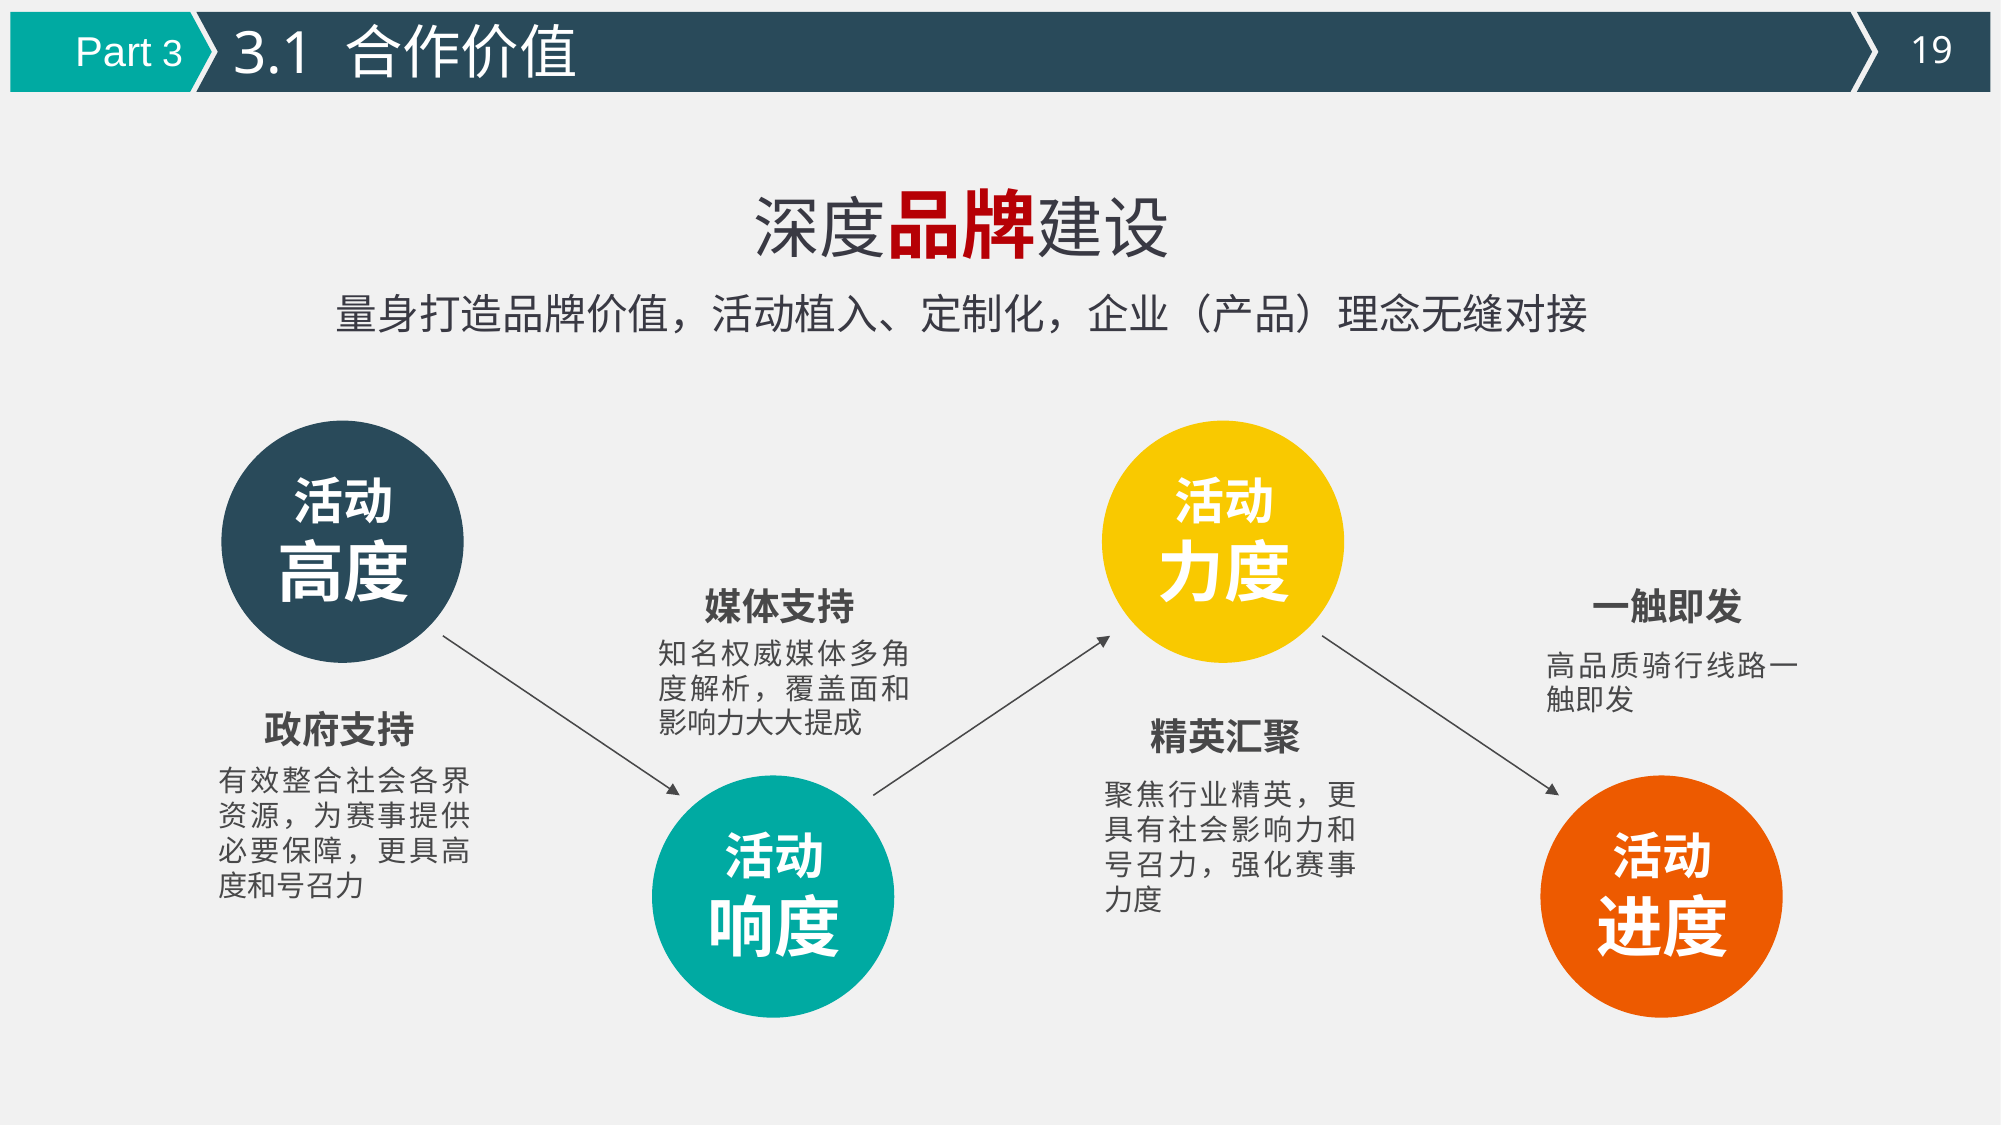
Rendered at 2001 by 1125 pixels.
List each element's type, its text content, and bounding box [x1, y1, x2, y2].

text_box [1101, 420, 1345, 663]
text_box 聚焦行业精英，更具有社会影响力和号召力，强化赛事力度 [1089, 769, 1372, 924]
text_box 精英汇聚 [1115, 705, 1316, 766]
text_box [1540, 775, 1783, 1018]
text_box [652, 775, 895, 1018]
text_box 知名权威媒体多角度解析，覆盖面和影响力大大提成 [643, 627, 926, 748]
text_box [221, 420, 464, 663]
text_box 深度品牌建设 [728, 169, 1195, 275]
text_box 进度 [1573, 876, 1752, 972]
text_box 响度 [685, 876, 864, 972]
text_box Part 3 [22, 17, 198, 83]
text_box 活动 [254, 462, 433, 522]
text_box 媒体支持 [655, 575, 904, 627]
text_box 有效整合社会各界资源，为赛事提供必要保障，更具高度和号召力 [203, 754, 486, 910]
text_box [873, 635, 1111, 796]
text_box 3.1 合作价值 [218, 7, 1046, 93]
text_box 力度 [1135, 522, 1314, 617]
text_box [442, 635, 680, 796]
text_box 一触即发 [1544, 575, 1792, 636]
text_box 政府支持 [215, 699, 437, 754]
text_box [1321, 635, 1560, 796]
text_box 量身打造品牌价值，活动植入、定制化，企业（产品）理念无缝对接 [320, 280, 1603, 346]
text_box 活动 [1135, 462, 1314, 522]
text_box 活动 [685, 817, 864, 876]
text_box 高度 [254, 522, 433, 617]
text_box 活动 [1573, 817, 1752, 876]
text_box 高品质骑行线路一触即发 [1563, 639, 1814, 725]
